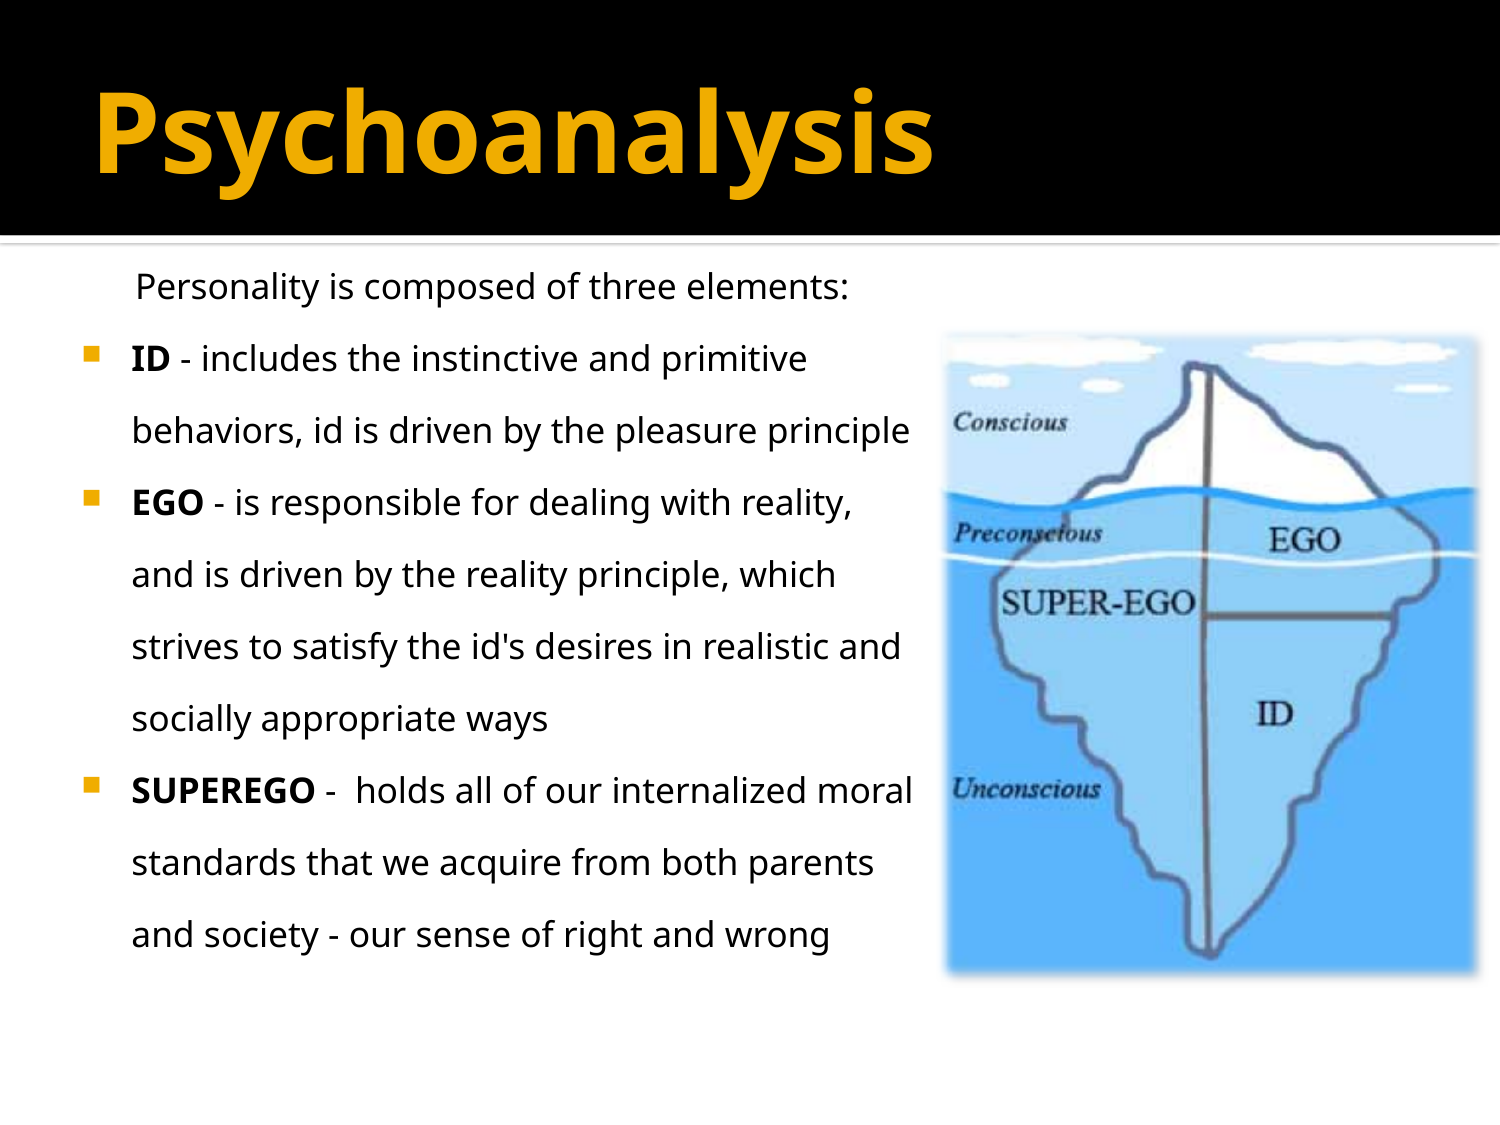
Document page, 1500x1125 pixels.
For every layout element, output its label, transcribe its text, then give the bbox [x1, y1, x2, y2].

picture [936, 326, 1485, 983]
title Psychoanalysis [75, 25, 1425, 231]
list Personality is composed of three elements: ID - includes the instinctive and primitive behaviors, id is driven by the pleasure principle EGO - is responsible for dealing with reality, and is driven by the reality principle, which strives to satisfy the id's desires in realistic and socially appropriate ways SUPEREGO - holds all of our internalized moral standards that we acquire from both parents and society - our sense of right and wrong [53, 219, 937, 1101]
